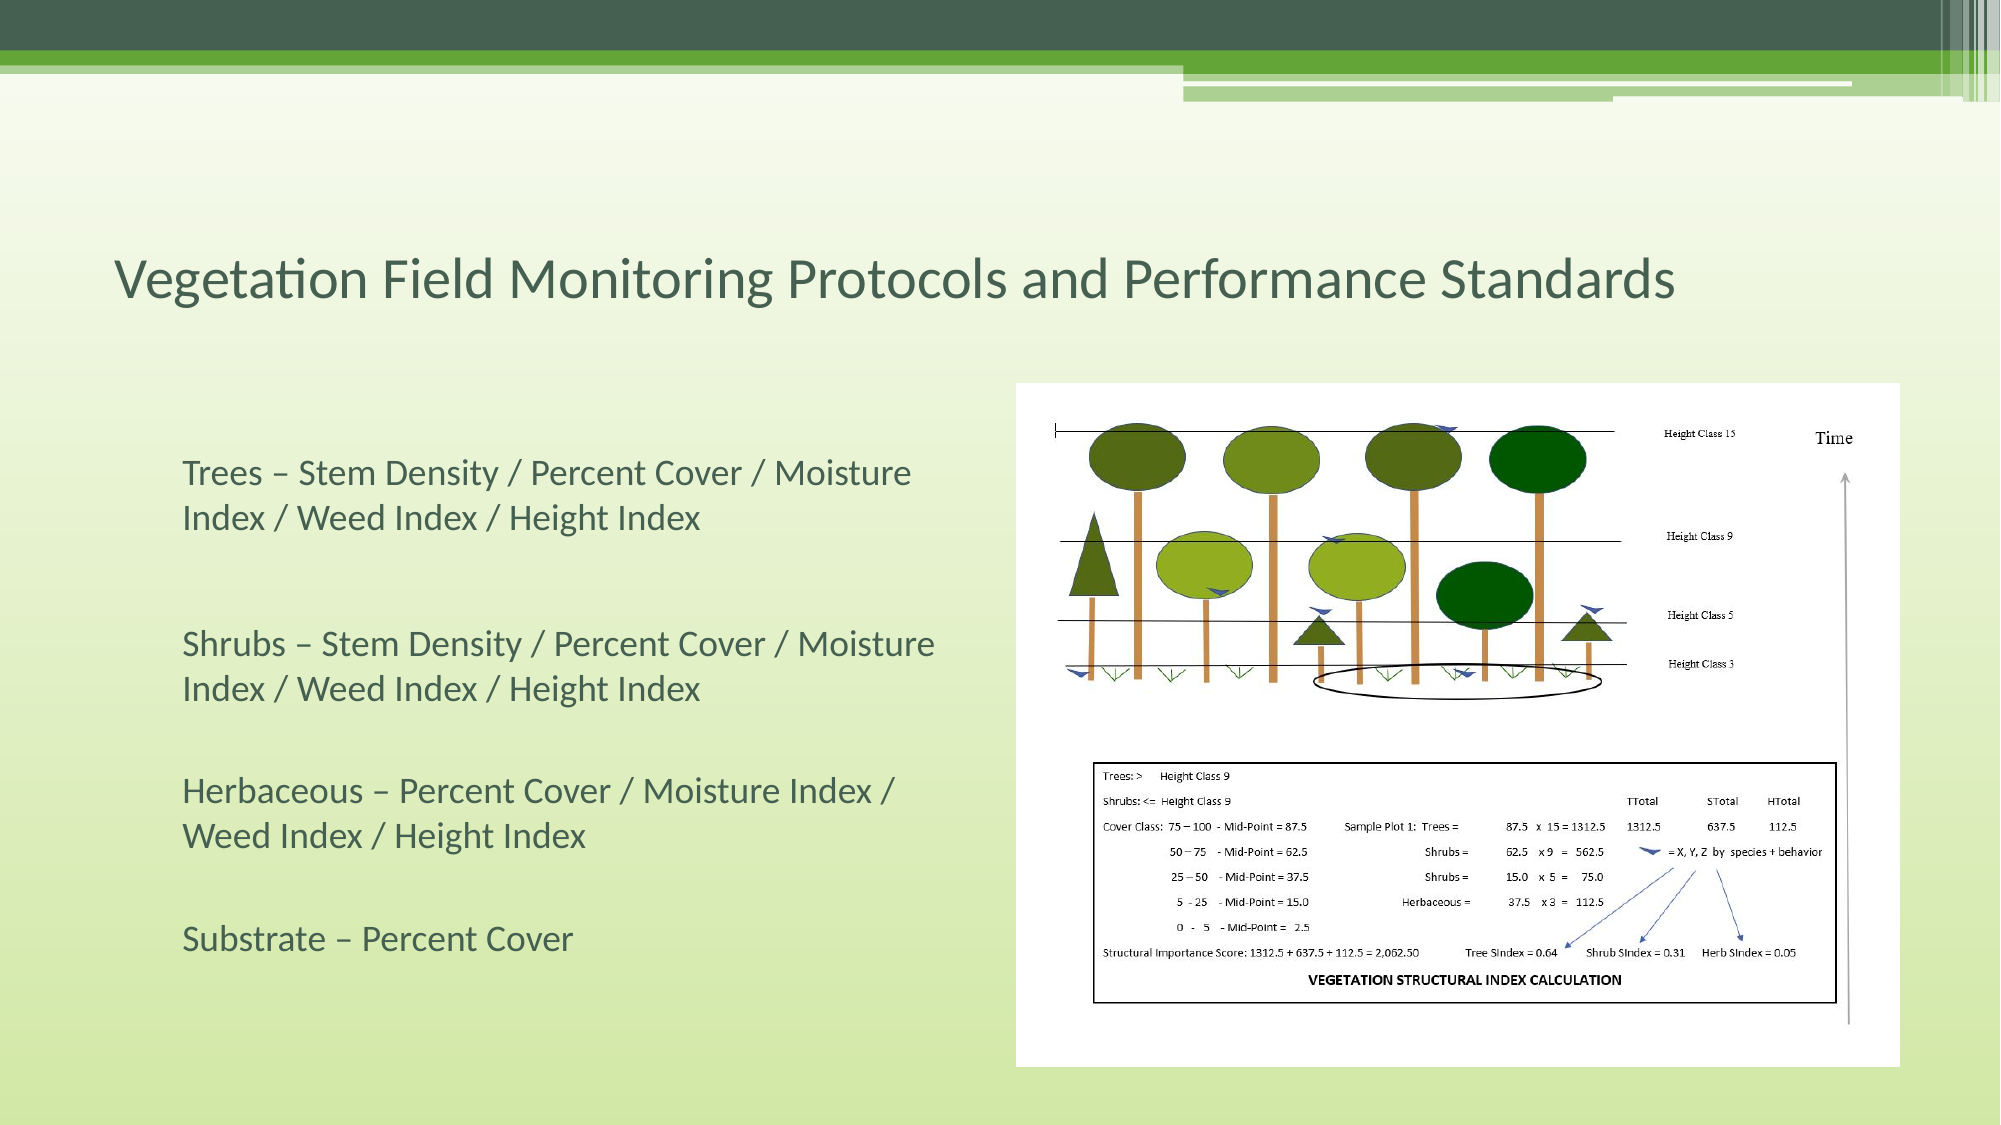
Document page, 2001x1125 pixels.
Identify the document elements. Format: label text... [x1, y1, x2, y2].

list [1016, 383, 1900, 1067]
title Vegetation Field Monitoring Protocols and Performance Standards [99, 187, 1900, 363]
list Trees – Stem Density / Percent Cover / Moisture Index / Weed Index / Height Index Shrubs – Stem Density / Percent Cover / Moisture Index / Weed Index / Height Index Herbaceous – Percent Cover / Moisture Index / Weed Index / Height Index Substrate – Percent Cover [99, 440, 984, 1010]
